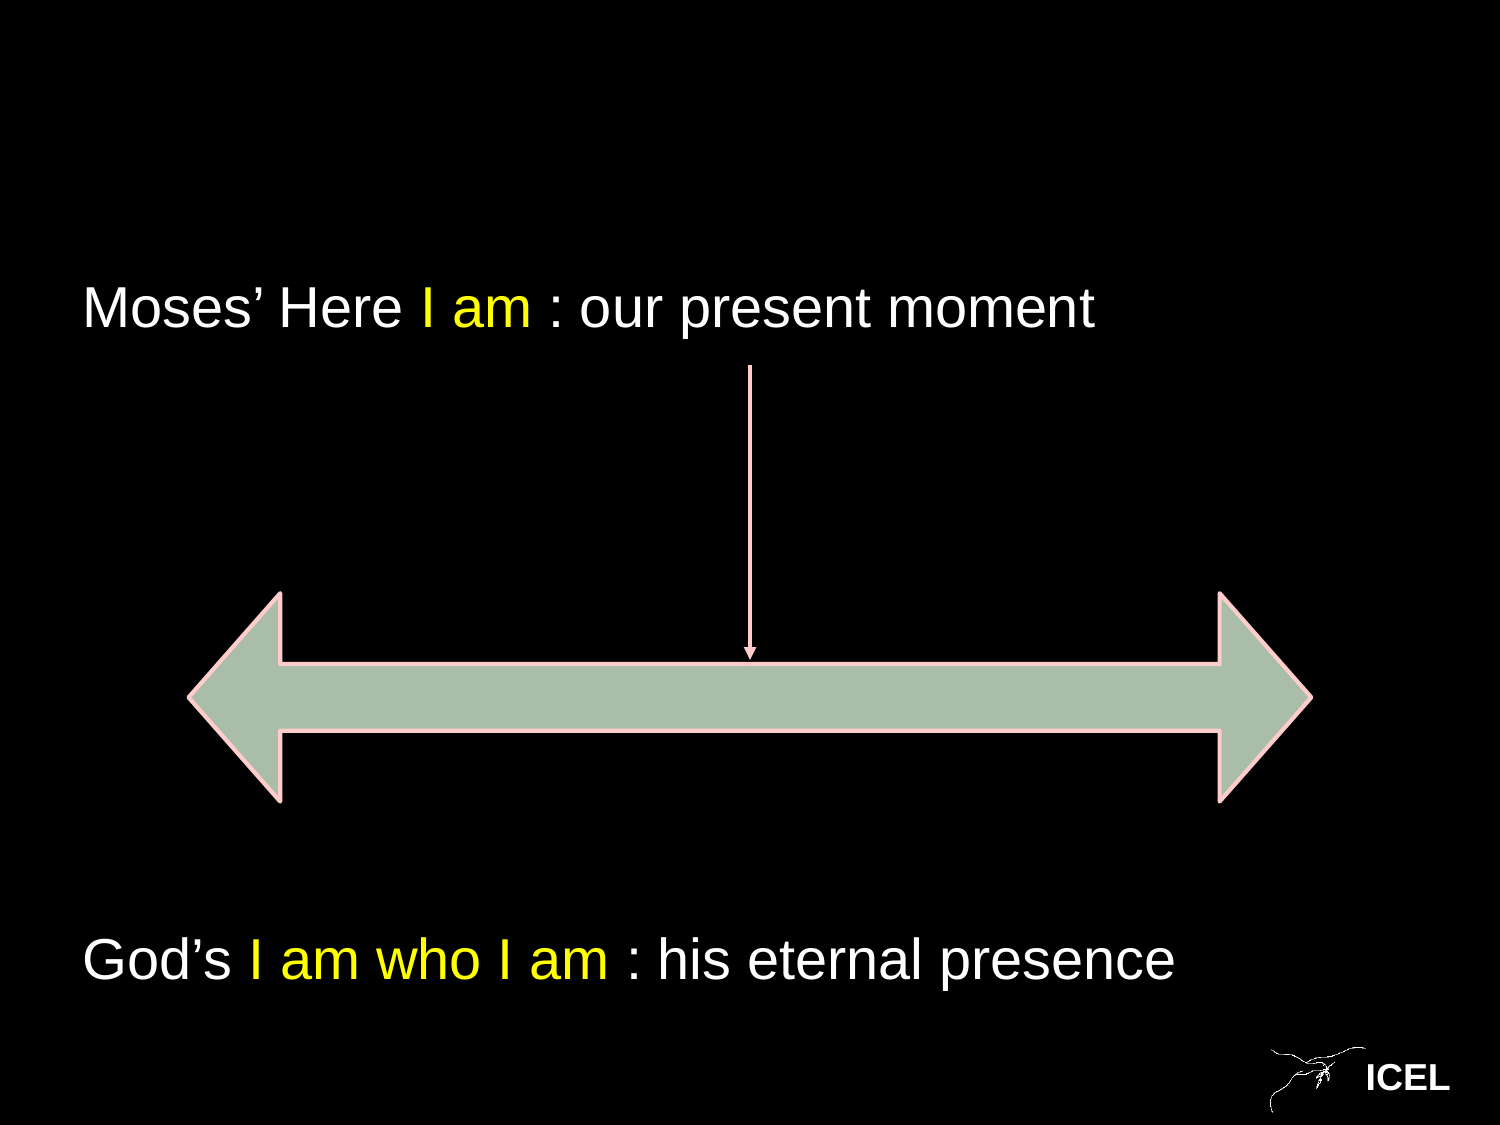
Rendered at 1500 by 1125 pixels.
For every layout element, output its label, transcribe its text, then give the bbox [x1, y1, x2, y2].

picture [1269, 1046, 1366, 1113]
text_box [743, 365, 757, 660]
text_box [188, 593, 1312, 802]
list Moses’ Here I am : our present moment God’s I am who I am : his eternal presence [74, 261, 1426, 1006]
